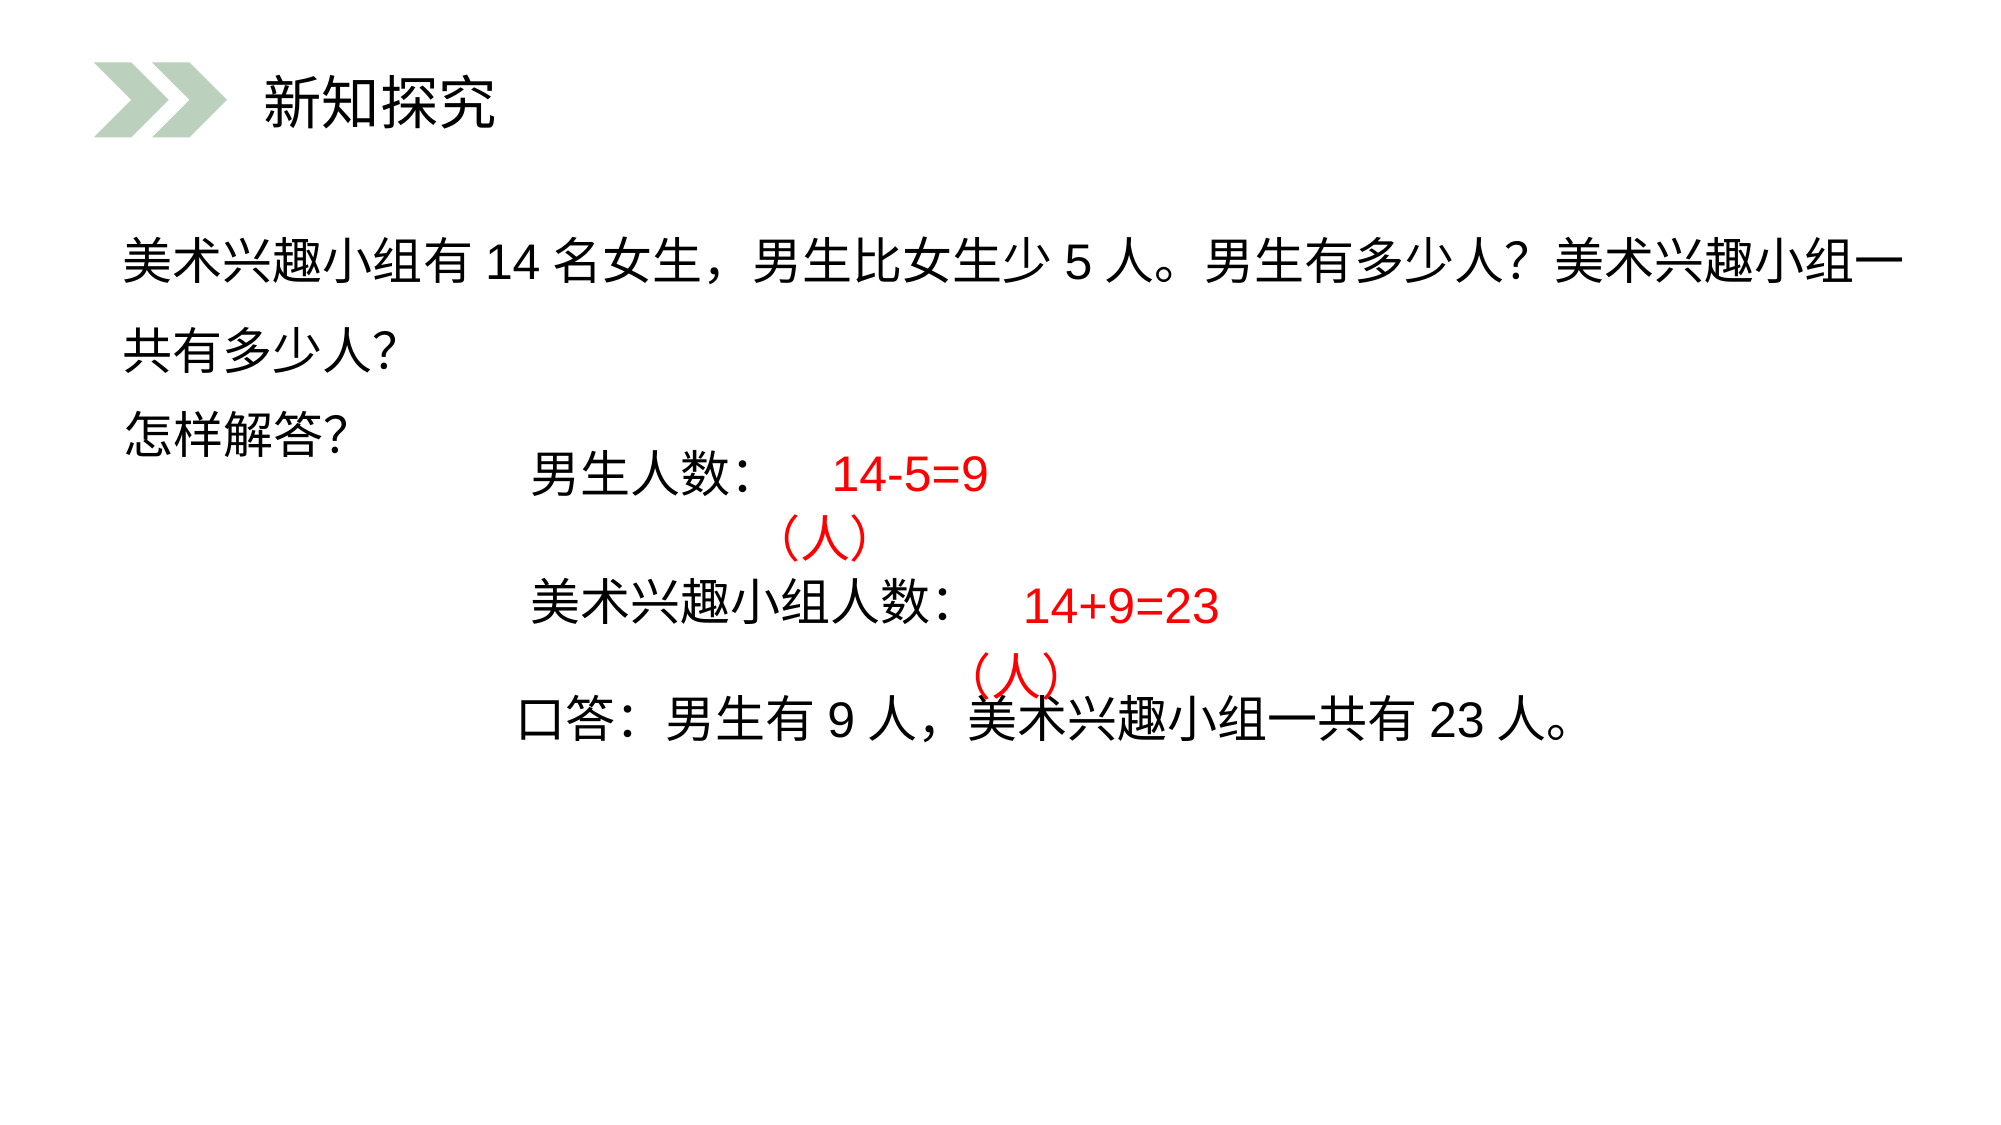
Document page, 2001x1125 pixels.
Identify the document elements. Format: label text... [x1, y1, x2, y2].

text_box 14+9=23（人） [926, 553, 1316, 641]
text_box 怎样解答？ [38, 395, 460, 471]
text_box 新知探究 [248, 66, 1088, 137]
text_box 14-5=9（人） [735, 428, 1085, 510]
text_box 口答：男生有9人，美术兴趣小组一共有23人。 [419, 679, 2000, 755]
text_box 美术兴趣小组人数： [434, 551, 1292, 639]
text_box 男生人数： [434, 429, 735, 510]
text_box 美术兴趣小组有14名女生，男生比女生少5人。男生有多少人？美术兴趣小组一共有多少人？ [108, 192, 1960, 388]
